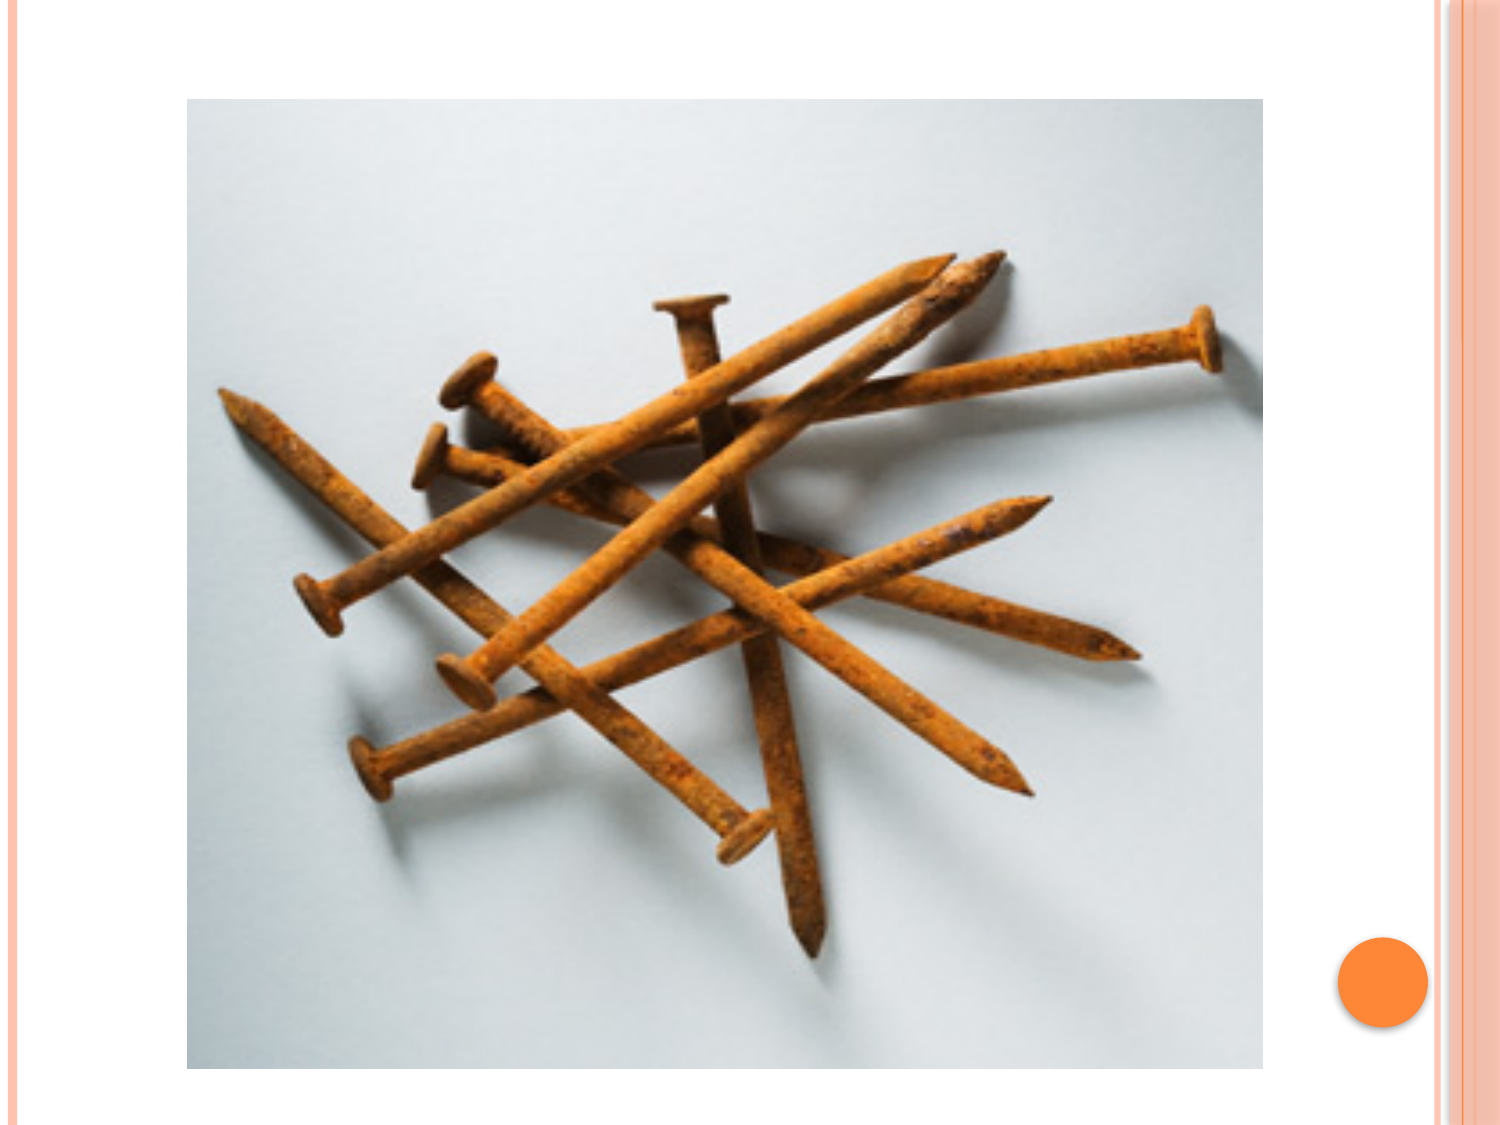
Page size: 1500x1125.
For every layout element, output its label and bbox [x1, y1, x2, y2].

picture [186, 99, 1263, 1070]
